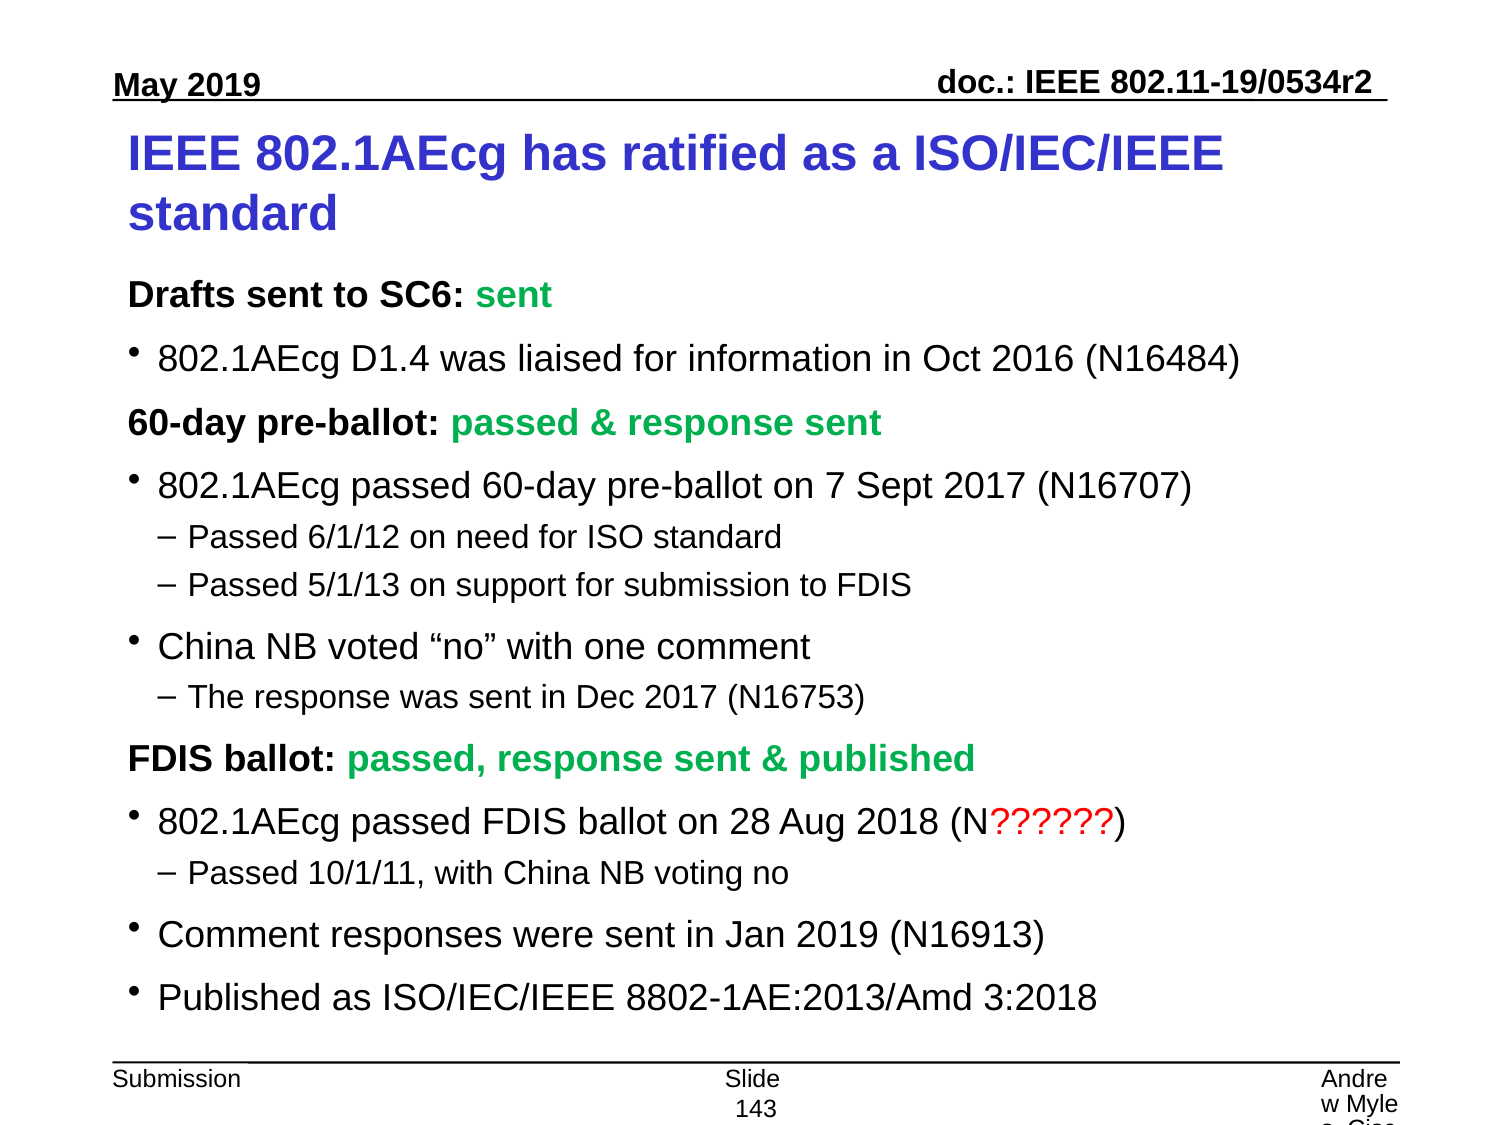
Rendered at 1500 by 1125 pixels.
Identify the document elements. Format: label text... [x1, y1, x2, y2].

slide_number Slide 143 [709, 1061, 803, 1093]
footer Andrew Myles, Cisco [1320, 1061, 1402, 1093]
title IEEE 802.1AEcg has ratified as a ISO/IEC/IEEE standard [112, 112, 1388, 262]
list Drafts sent to SC6: sent 802.1AEcg D1.4 was liaised for information in Oct 2016 (N16484) 60-day pre-ballot: passed & response sent 802.1AEcg passed 60-day pre-ballot on 7 Sept 2017 (N16707) Passed 6/1/12 on need for ISO standard Passed 5/1/13 on support for submission to FDIS China NB voted “no” with one comment The response was sent in Dec 2017 (N16753) FDIS ballot: passed, response sent & published 802.1AEcg passed FDIS ballot on 28 Aug 2018 (N??????) Passed 10/1/11, with China NB voting no Comment responses were sent in Jan 2019 (N16913) Published as ISO/IEC/IEEE 8802-1AE:2013/Amd 3:2018 [112, 262, 1388, 938]
